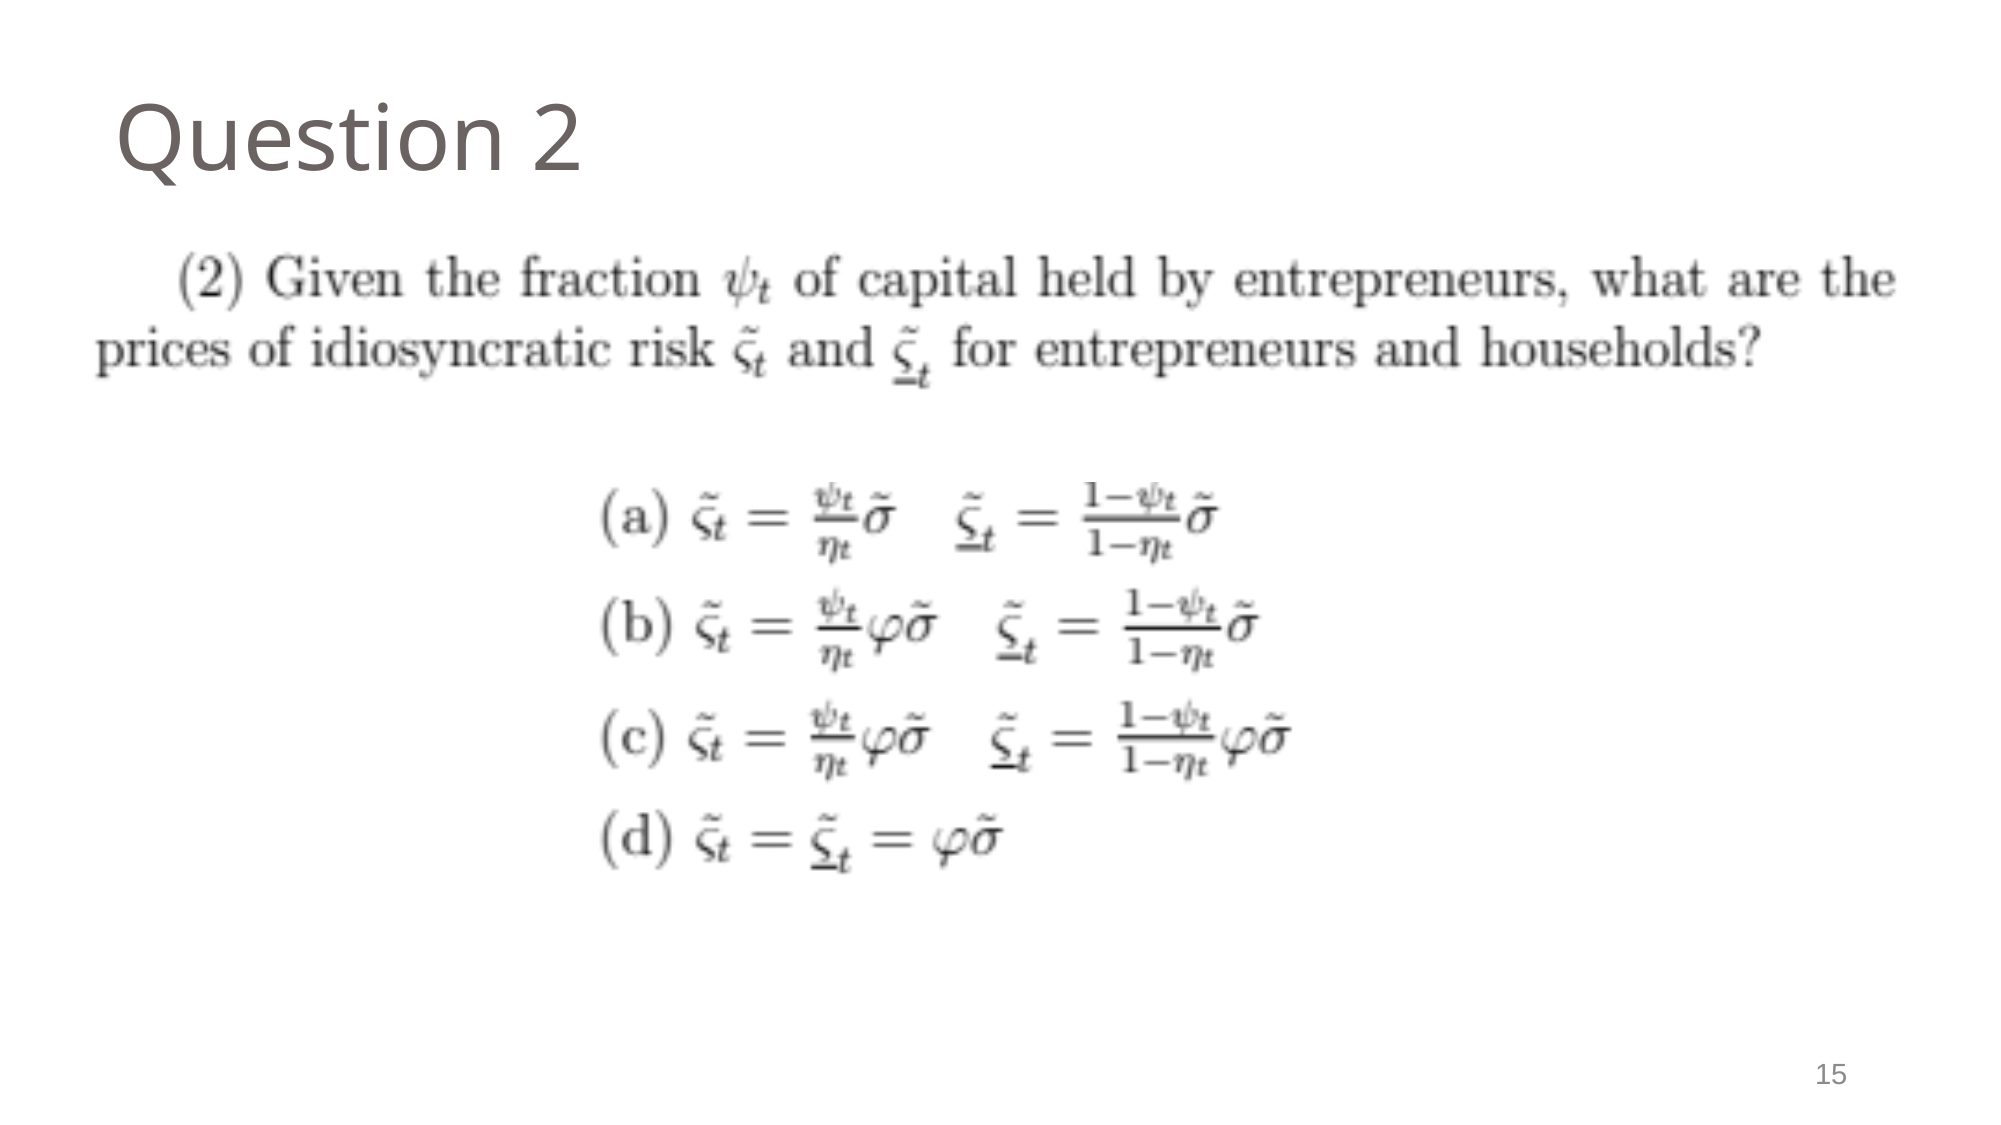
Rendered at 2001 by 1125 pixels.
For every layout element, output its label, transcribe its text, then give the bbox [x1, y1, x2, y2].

title Question 2 [99, 34, 1900, 246]
picture [87, 246, 1900, 390]
slide_number 15 [1412, 1042, 1863, 1103]
picture [598, 482, 1293, 879]
